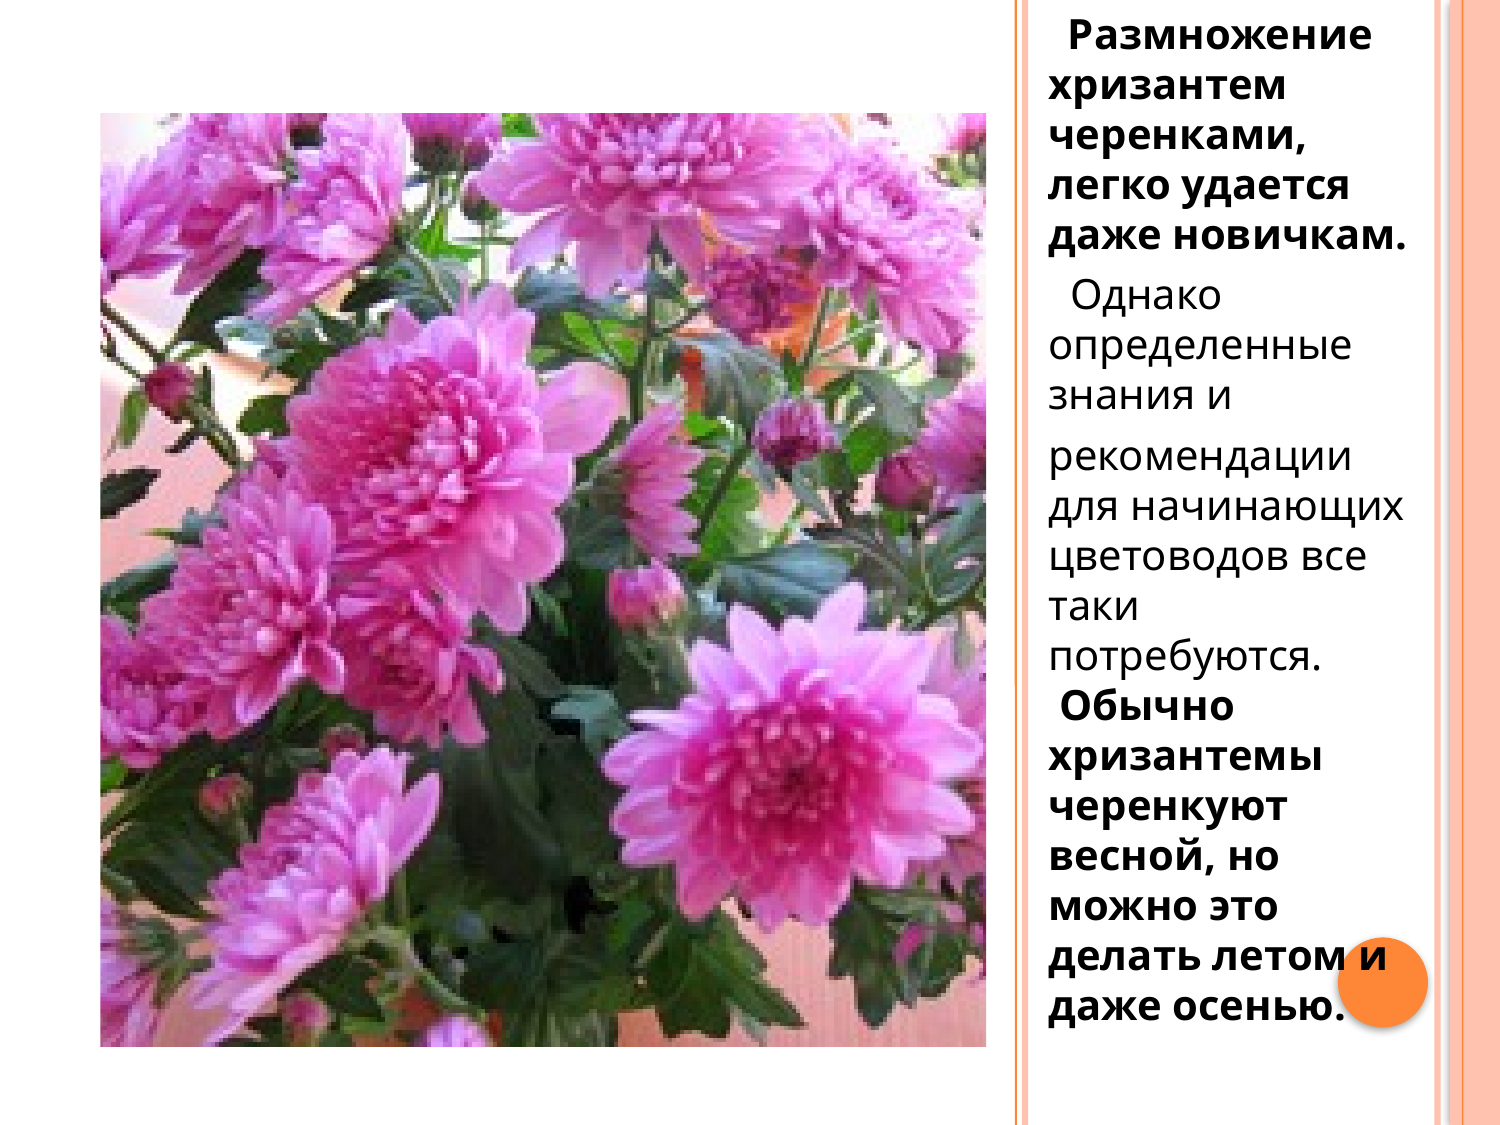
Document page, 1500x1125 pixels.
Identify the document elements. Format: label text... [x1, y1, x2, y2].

picture [99, 112, 987, 1048]
list Размножение хризантем черенками, легко удается даже новичкам. Однако определенные знания и рекомендации для начинающих цветоводов все таки потребуются. Обычно хризантемы черенкуют весной, но можно это делать летом и даже осенью. [1033, 0, 1436, 1094]
